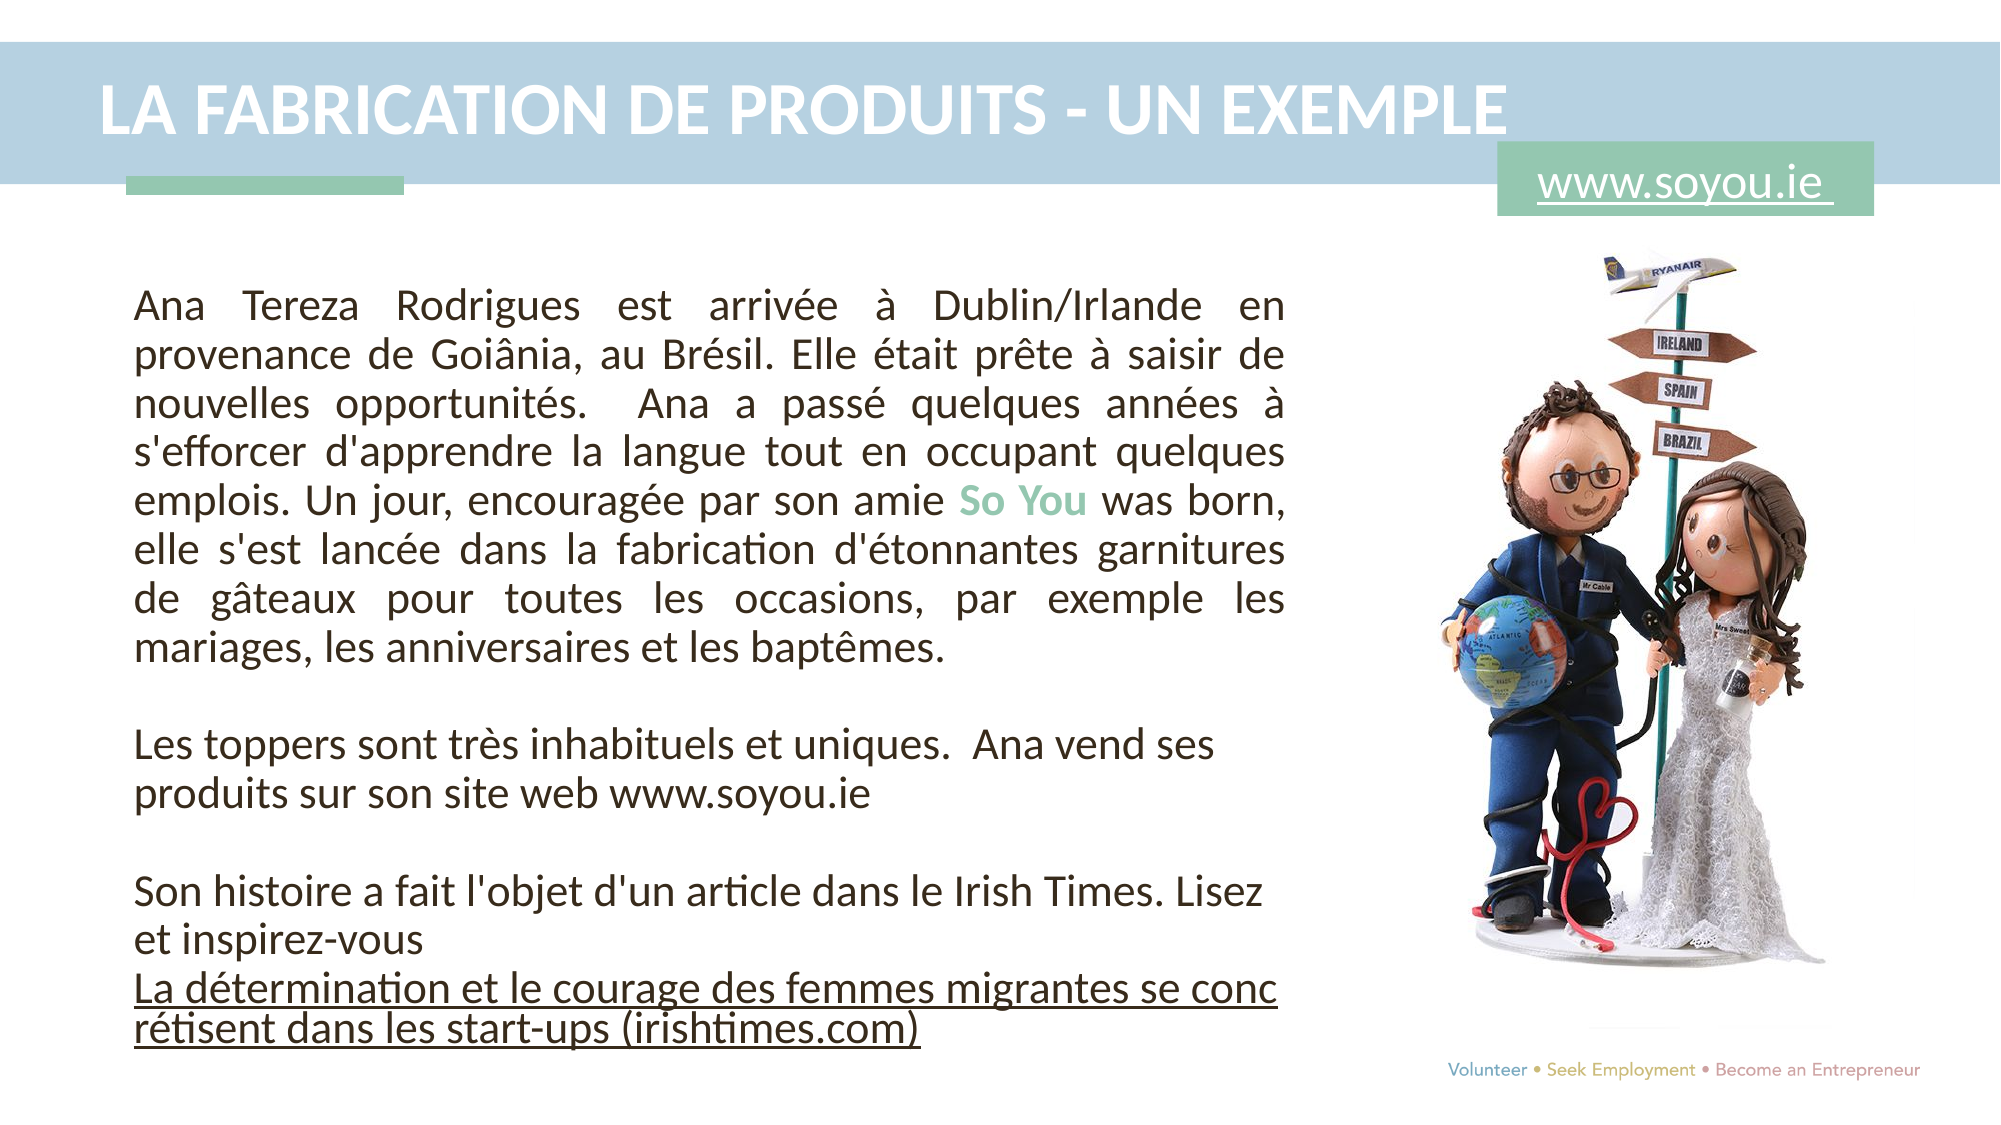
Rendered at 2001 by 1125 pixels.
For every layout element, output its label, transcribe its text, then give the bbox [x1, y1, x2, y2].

picture [1418, 1046, 1971, 1103]
list LA FABRICATION DE PRODUITS - UN EXEMPLE [85, 51, 1875, 170]
picture [1346, 221, 1915, 1029]
list Ana Tereza Rodrigues est arrivée à Dublin/Irlande en provenance de Goiânia, au Brésil. Elle était prête à saisir de nouvelles opportunités. Ana a passé quelques années à s'efforcer d'apprendre la langue tout en occupant quelques emplois. Un jour, encouragée par son amie So You was born, elle s'est lancée dans la fabrication d'étonnantes garnitures de gâteaux pour toutes les occasions, par exemple les mariages, les anniversaires et les baptêmes. Les toppers sont très inhabituels et uniques. Ana vend ses produits sur son site web www.soyou.ie Son histoire a fait l'objet d'un article dans le Irish Times. Lisez et inspirez-vous La détermination et le courage des femmes migrantes se concrétisent dans les start-ups (irishtimes.com) [118, 273, 1302, 1040]
text_box www.soyou.ie [1497, 141, 1875, 216]
